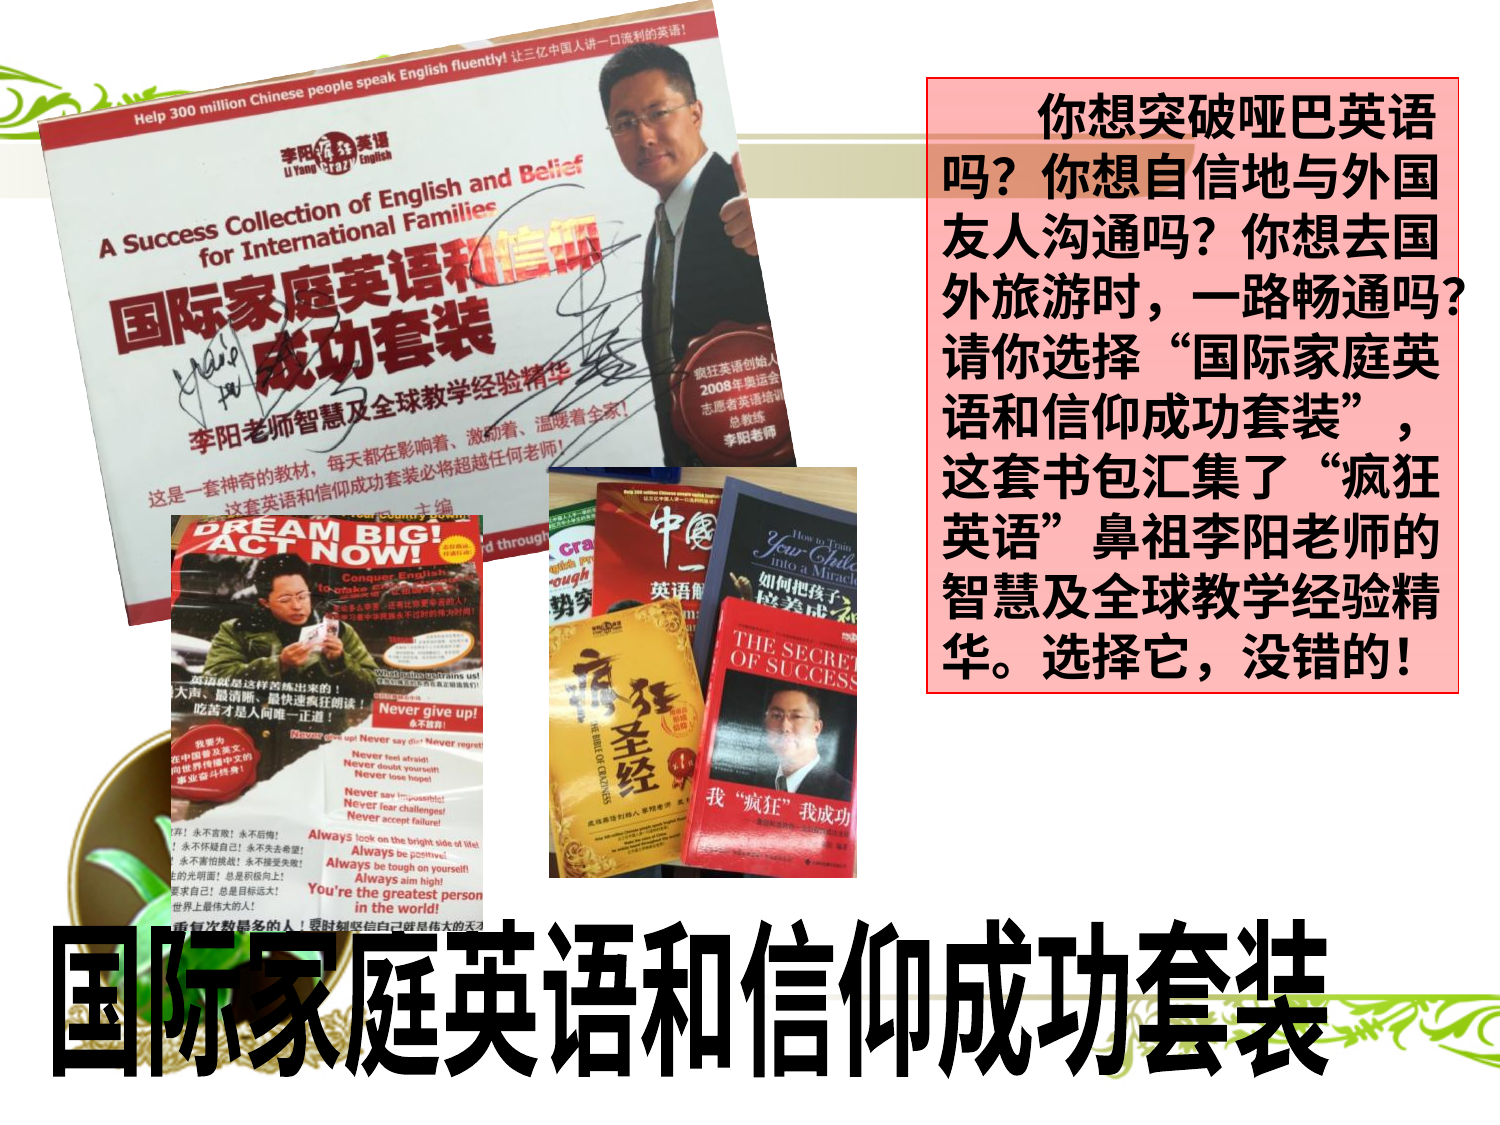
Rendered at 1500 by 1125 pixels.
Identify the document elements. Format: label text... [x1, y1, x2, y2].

picture [0, 0, 1500, 1125]
text_box 你想突破哑巴英语吗？你想自信地与外国友人沟通吗？你想去国外旅游时，一路畅通吗？请你选择“国际家庭英语和信仰成功套装”，这套书包汇集了“疯狂英语”鼻祖李阳老师的智慧及全球教学经验精华。选择它，没错的！ [927, 78, 1459, 693]
